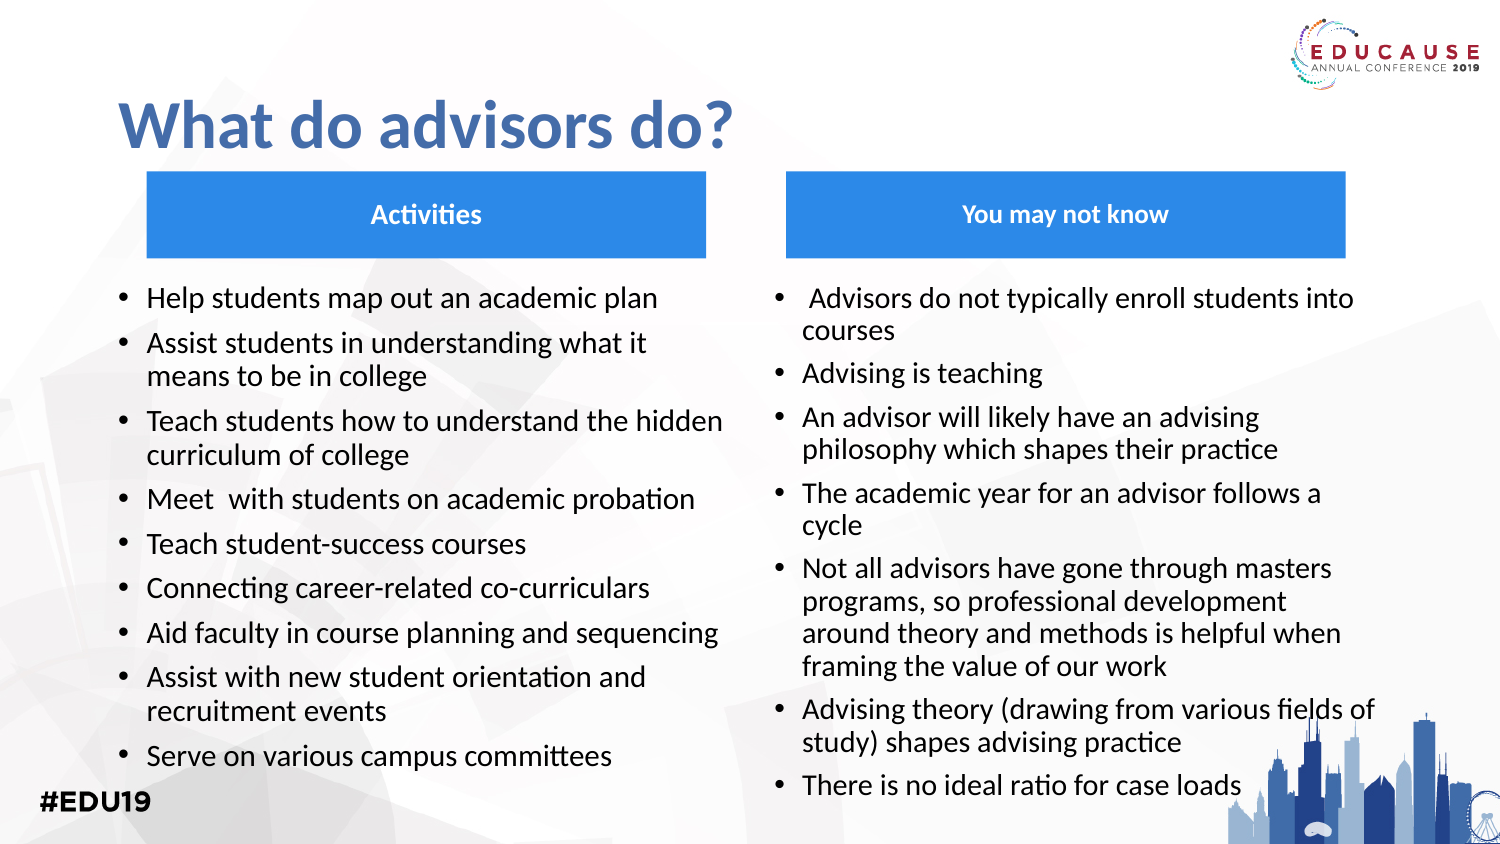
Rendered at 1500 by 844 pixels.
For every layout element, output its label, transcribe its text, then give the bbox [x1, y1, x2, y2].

list Help students map out an academic plan Assist students in understanding what it means to be in college Teach students how to understand the hidden curriculum of college Meet with students on academic probation Teach student-success courses Connecting career-related co-curriculars Aid faculty in course planning and sequencing Assist with new student orientation and recruitment events Serve on various campus committees [103, 274, 741, 810]
title What do advisors do? [103, 44, 1397, 208]
list Advisors do not typically enroll students into courses Advising is teaching An advisor will likely have an advising philosophy which shapes their practice The academic year for an advisor follows a cycle Not all advisors have gone through masters programs, so professional development around theory and methods is helpful when framing the value of our work Advising theory (drawing from various fields of study) shapes advising practice There is no ideal ratio for case loads [759, 274, 1397, 810]
picture [0, 0, 1500, 844]
text_box You may not know [786, 171, 1346, 259]
text_box Activities [146, 171, 707, 259]
